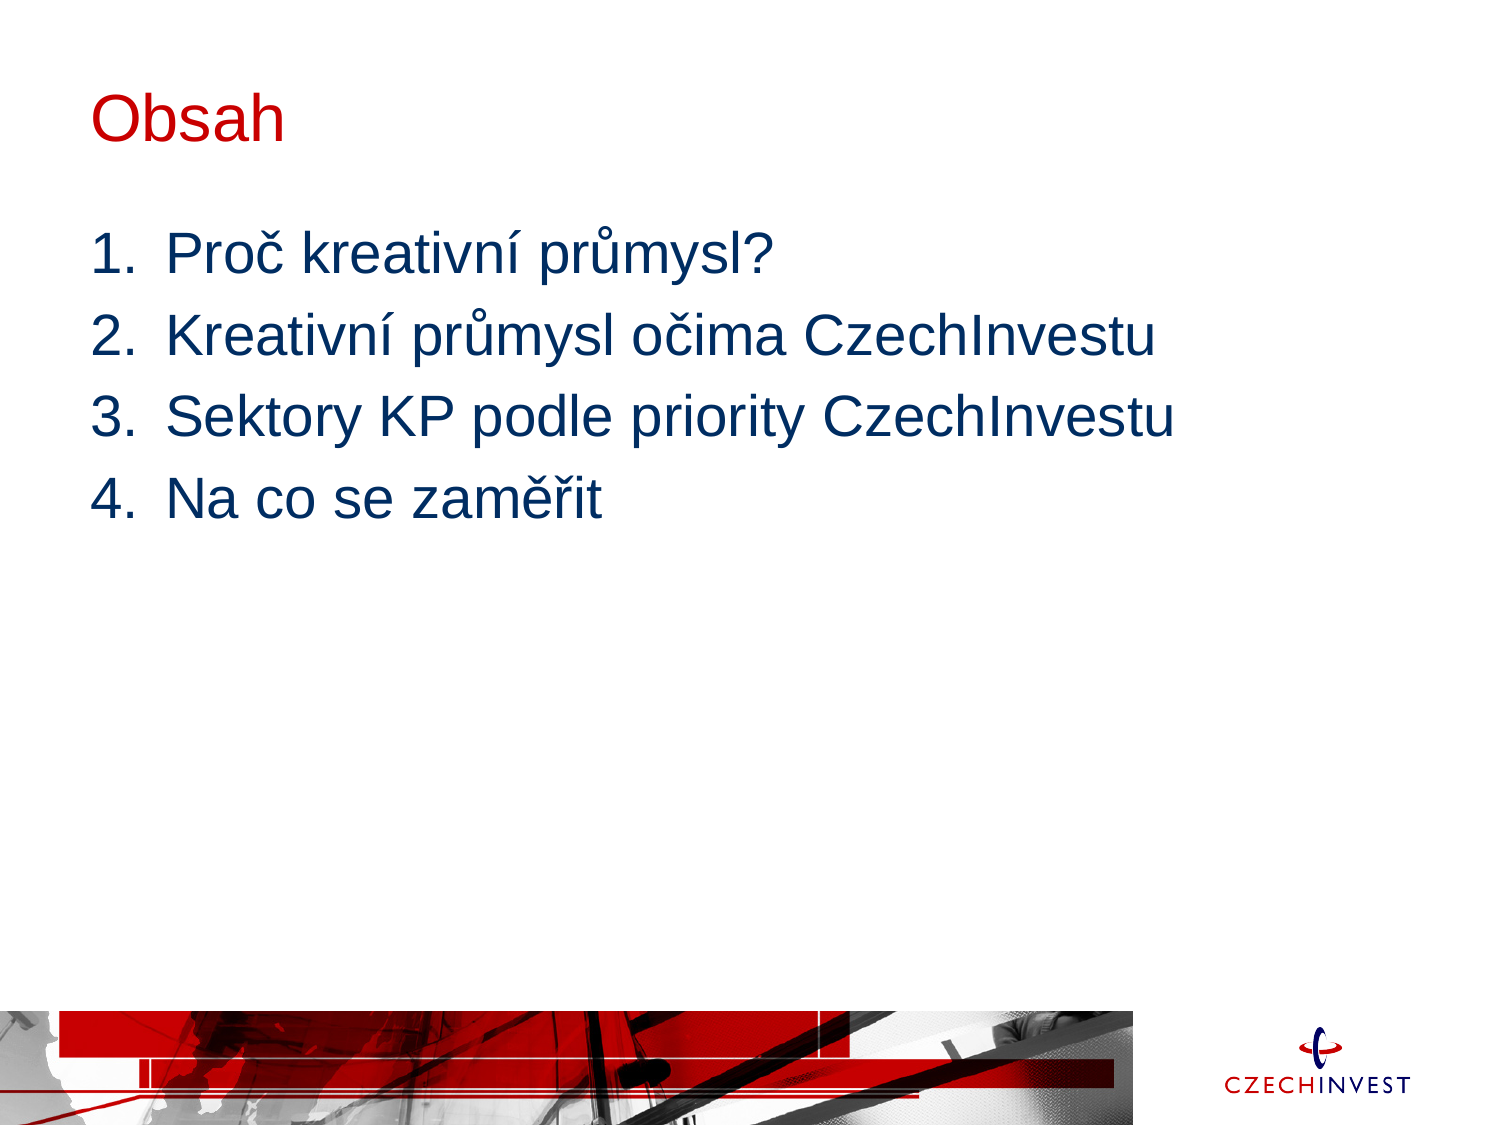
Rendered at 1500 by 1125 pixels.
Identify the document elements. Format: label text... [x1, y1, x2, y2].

title Obsah [75, 45, 1424, 185]
picture [0, 1011, 1133, 1125]
picture [1222, 1020, 1413, 1099]
list Proč kreativní průmysl? Kreativní průmysl očima CzechInvestu Sektory KP podle priority CzechInvestu Na co se zaměřit [75, 208, 1425, 929]
